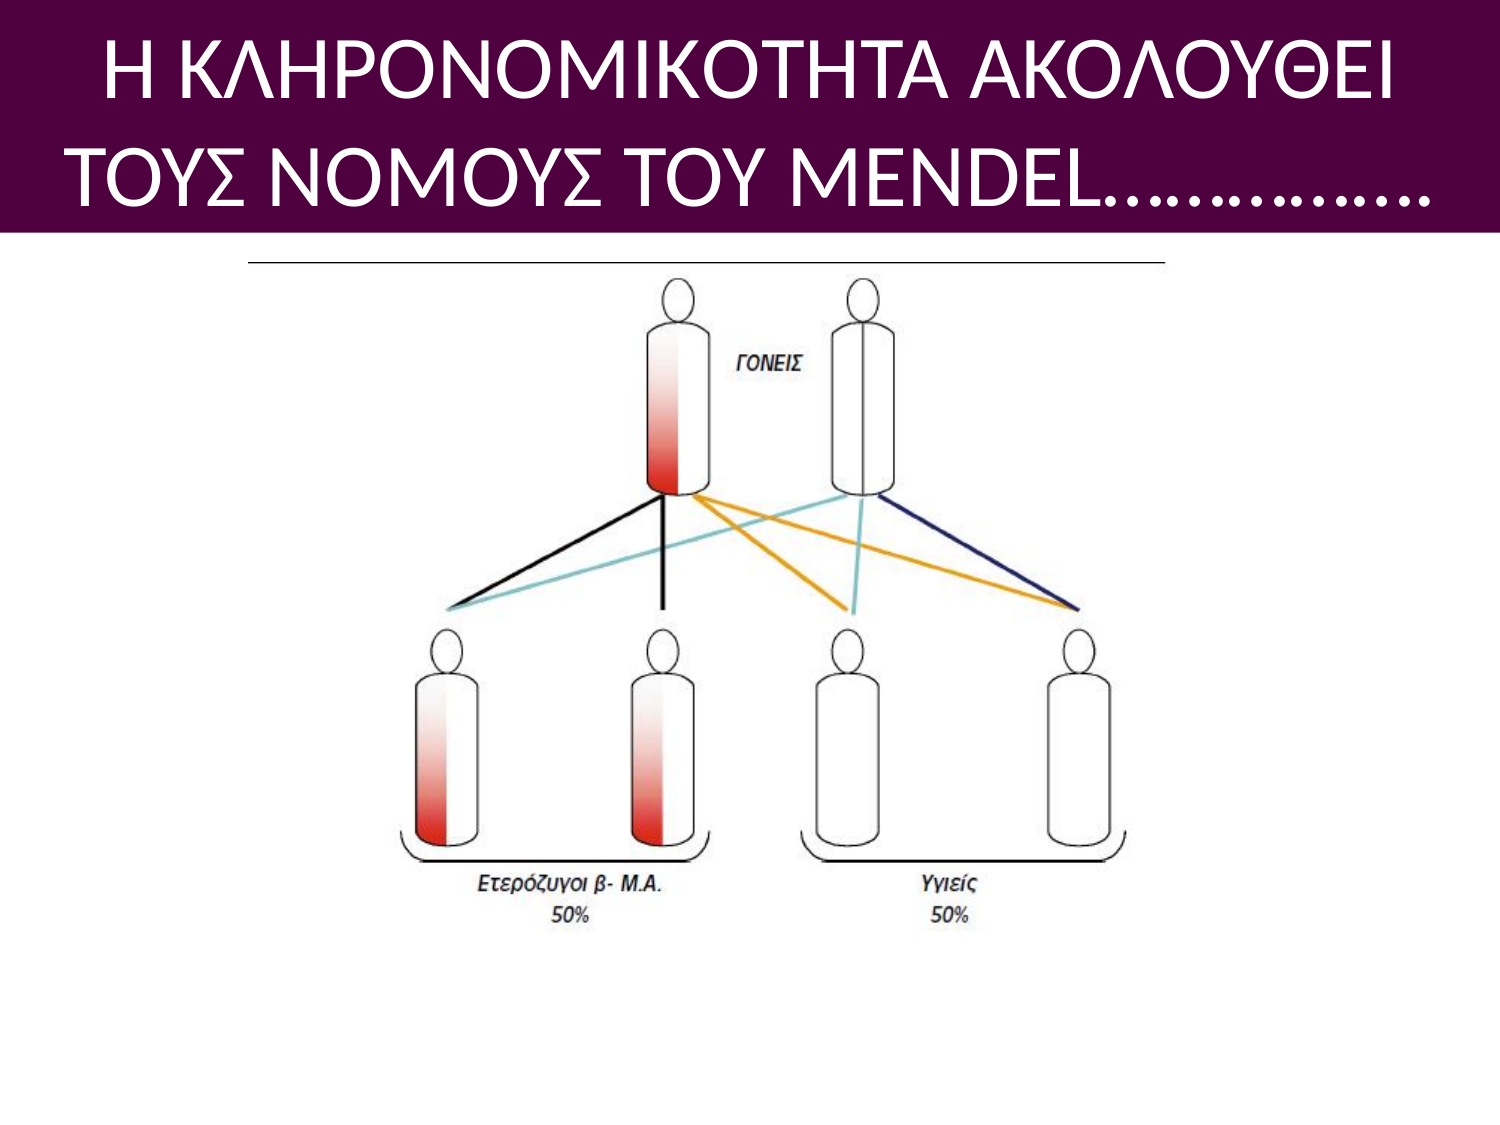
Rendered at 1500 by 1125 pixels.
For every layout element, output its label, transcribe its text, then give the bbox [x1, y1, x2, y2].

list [247, 262, 1253, 1006]
title Η ΚΛΗΡΟΝΟΜΙΚOΤΗΤΑ ΑΚΟΛΟΥΘΕΙ ΤΟΥΣ ΝΟΜΟΥΣ ΤΟΥ MENDEL……………. [0, 0, 1500, 233]
